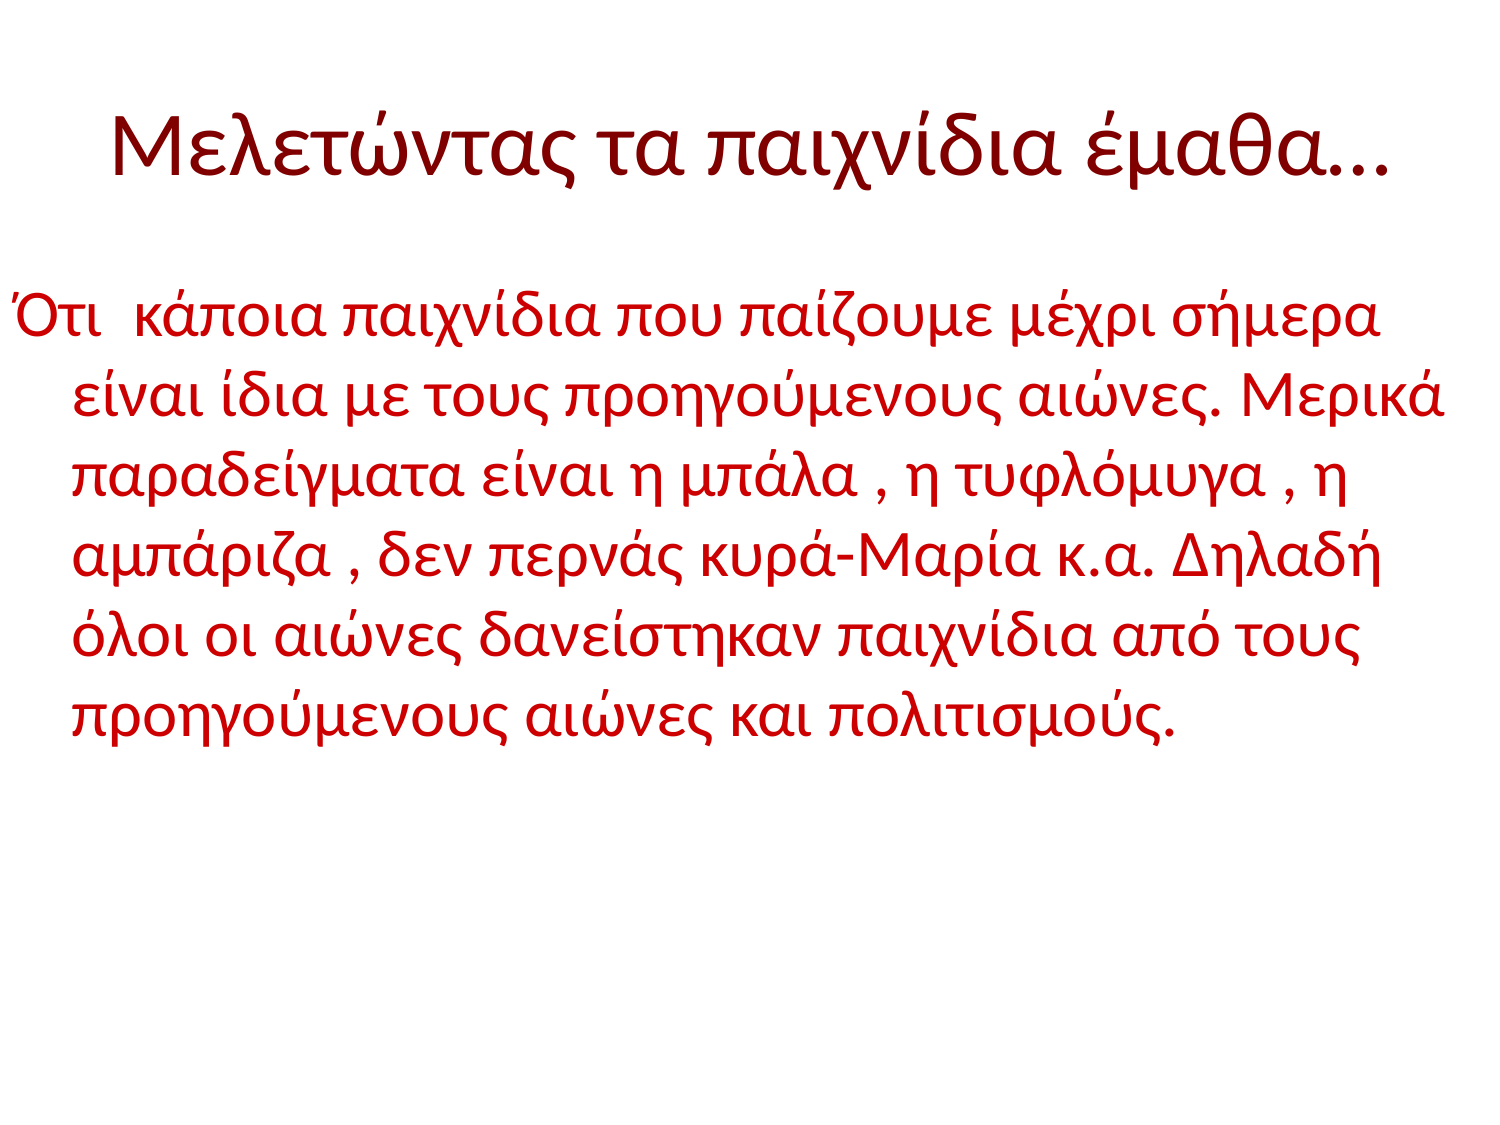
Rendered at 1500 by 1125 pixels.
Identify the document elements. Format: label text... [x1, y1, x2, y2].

list Ότι κάποια παιχνίδια που παίζουμε μέχρι σήμερα είναι ίδια με τους προηγούμενους αιώνες. Μερικά παραδείγματα είναι η μπάλα , η τυφλόμυγα , η αμπάριζα , δεν περνάς κυρά-Μαρία κ.α. Δηλαδή όλοι οι αιώνες δανείστηκαν παιχνίδια από τους προηγούμενους αιώνες και πολιτισμούς. [0, 262, 1500, 1125]
title Μελετώντας τα παιχνίδια έμαθα… [74, 44, 1426, 233]
